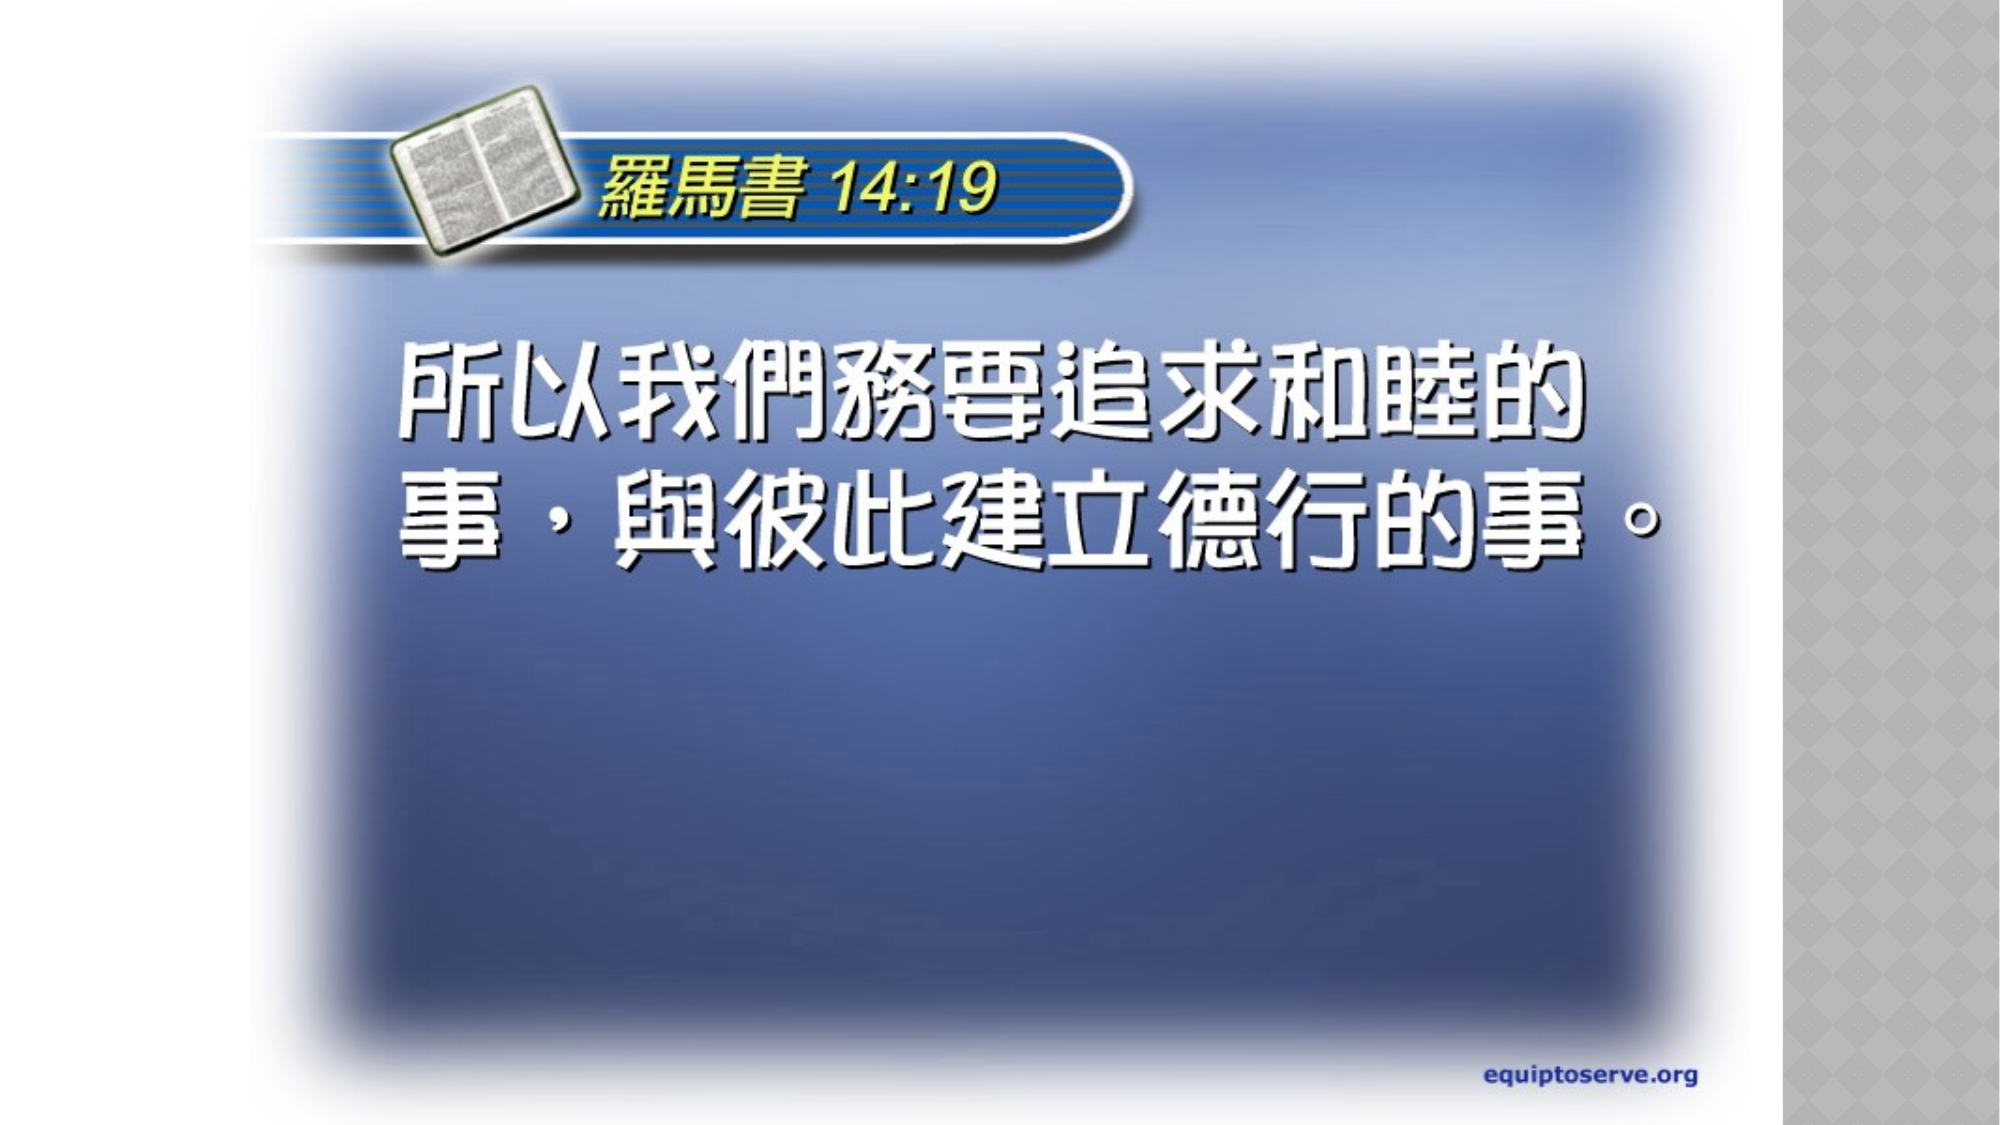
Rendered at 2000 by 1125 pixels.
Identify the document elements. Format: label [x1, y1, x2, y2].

picture [249, 0, 1751, 1125]
